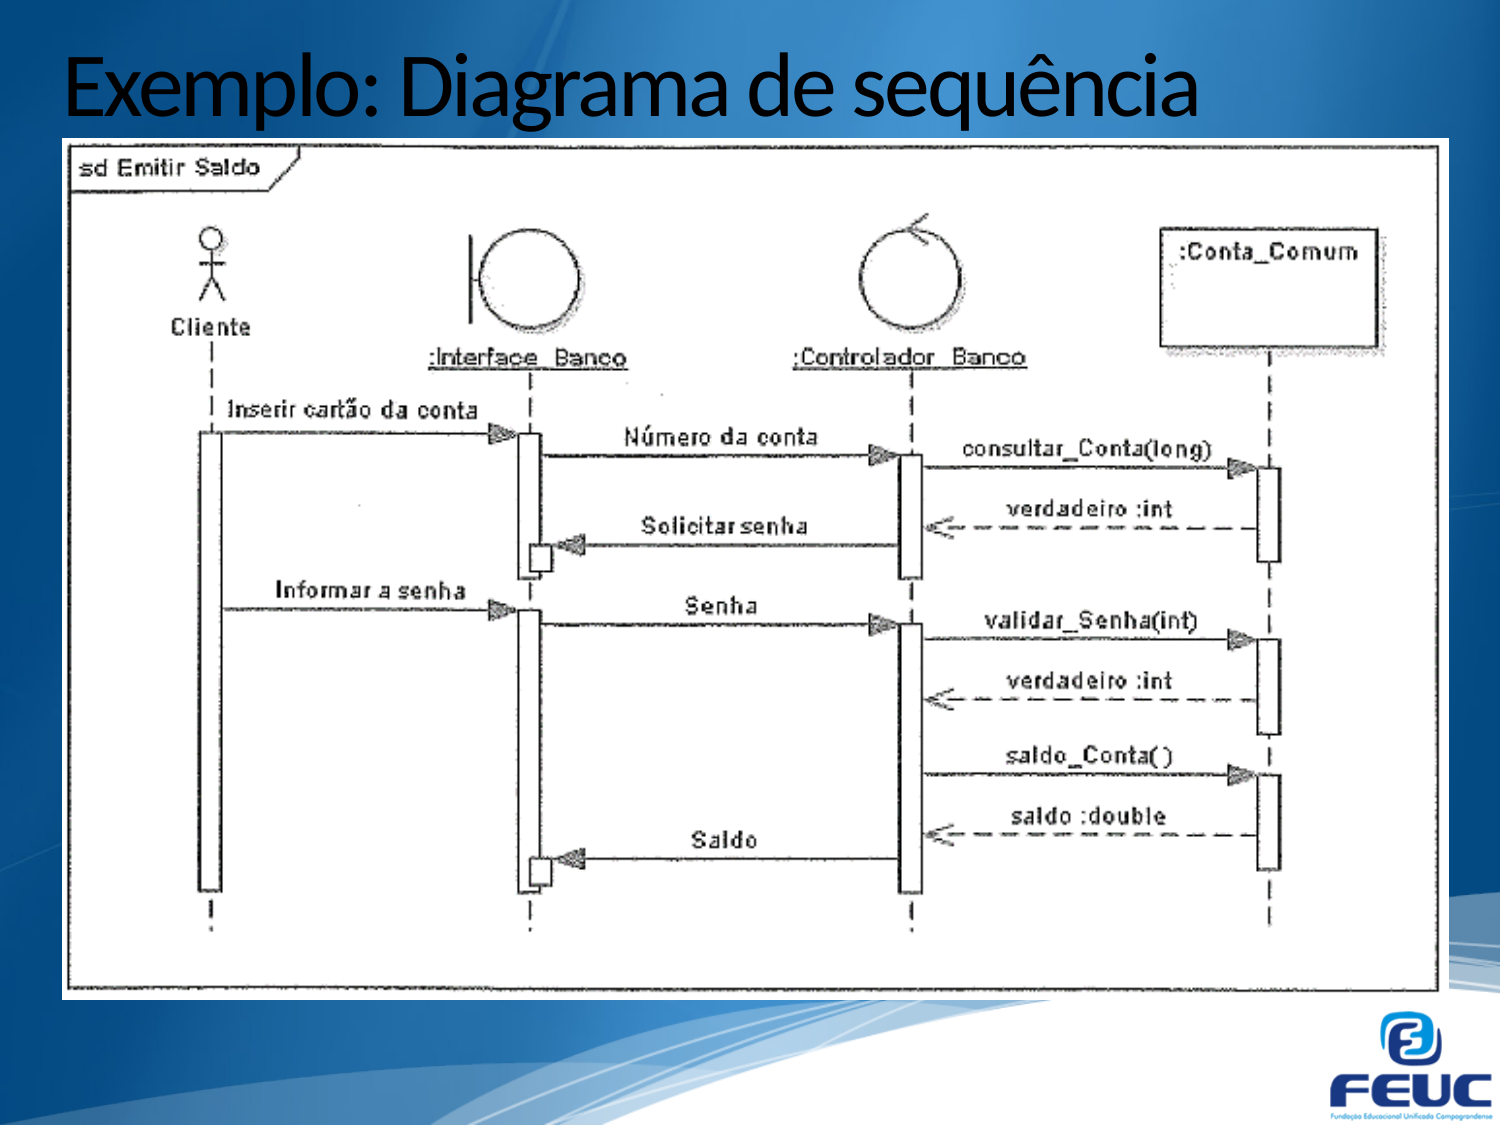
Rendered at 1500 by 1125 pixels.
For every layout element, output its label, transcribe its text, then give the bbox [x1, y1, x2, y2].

picture [0, 0, 1500, 1125]
title Exemplo: Diagrama de sequência [62, 37, 1438, 138]
